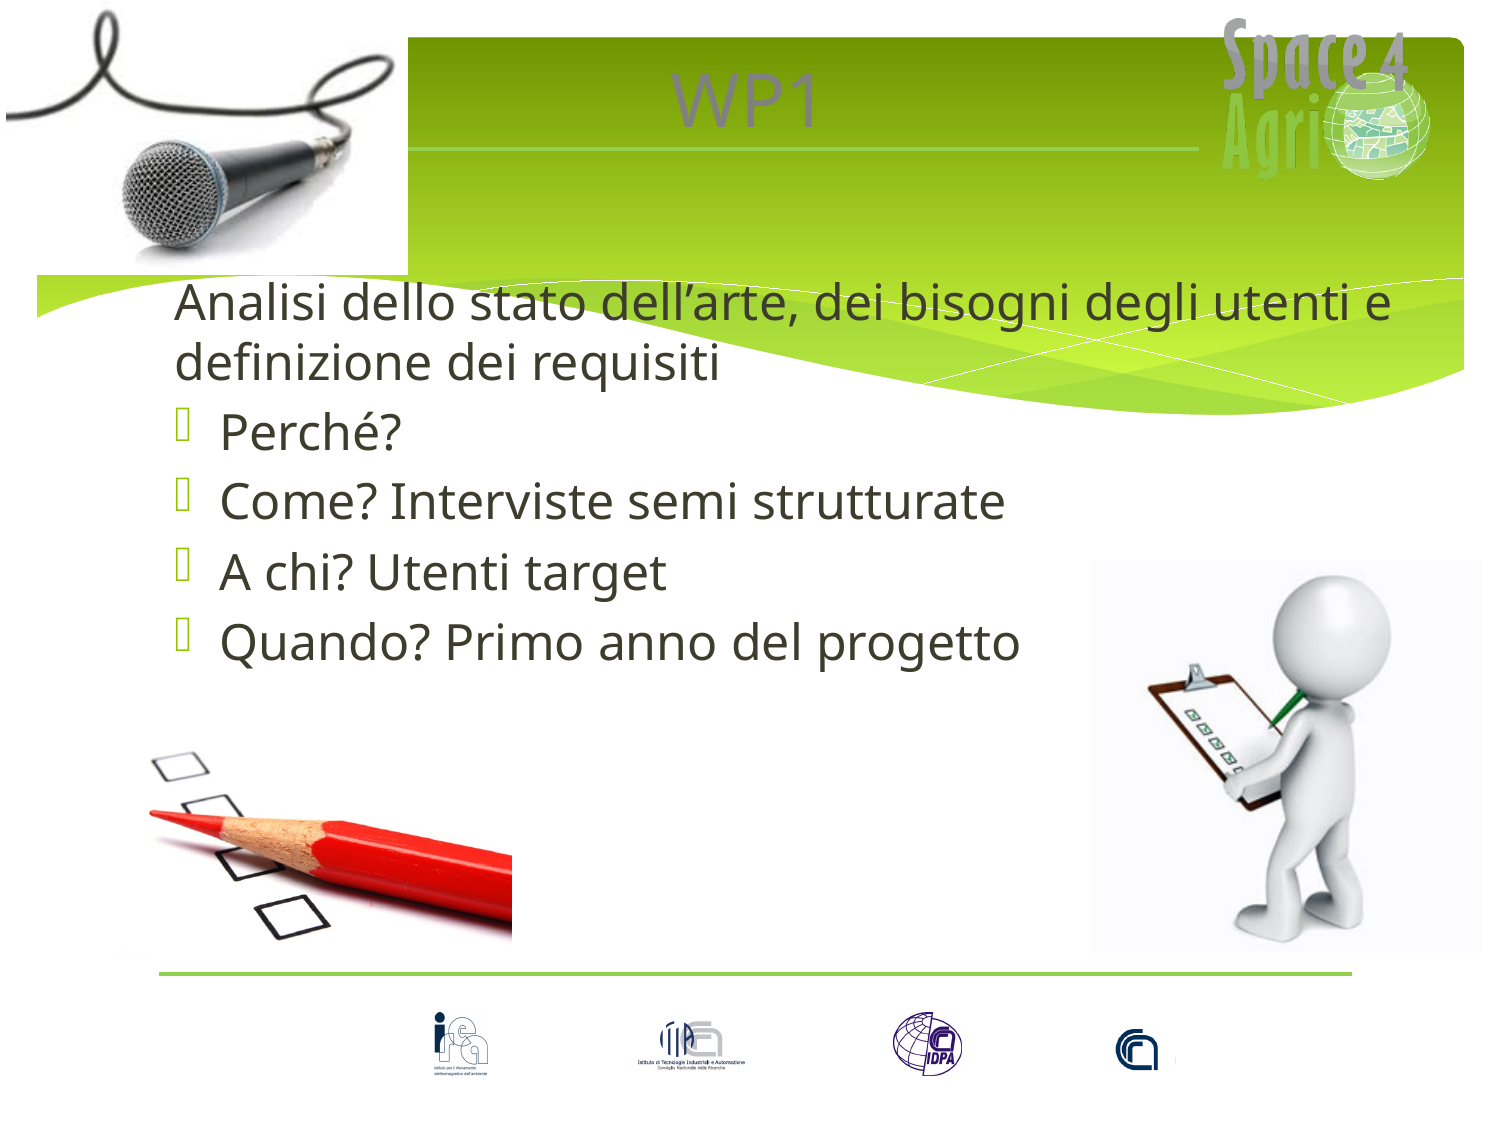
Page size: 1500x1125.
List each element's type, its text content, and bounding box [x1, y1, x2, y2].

picture [1091, 559, 1483, 953]
list Analisi dello stato dell’arte, dei bisogni degli utenti e definizione dei requisiti Perché? Come? Interviste semi strutturate A chi? Utenti target Quando? Primo anno del progetto [159, 262, 1425, 965]
title WP1 [413, 45, 1216, 149]
picture [111, 692, 512, 959]
picture [5, 0, 408, 275]
picture [430, 1011, 1176, 1083]
picture [1222, 18, 1448, 184]
